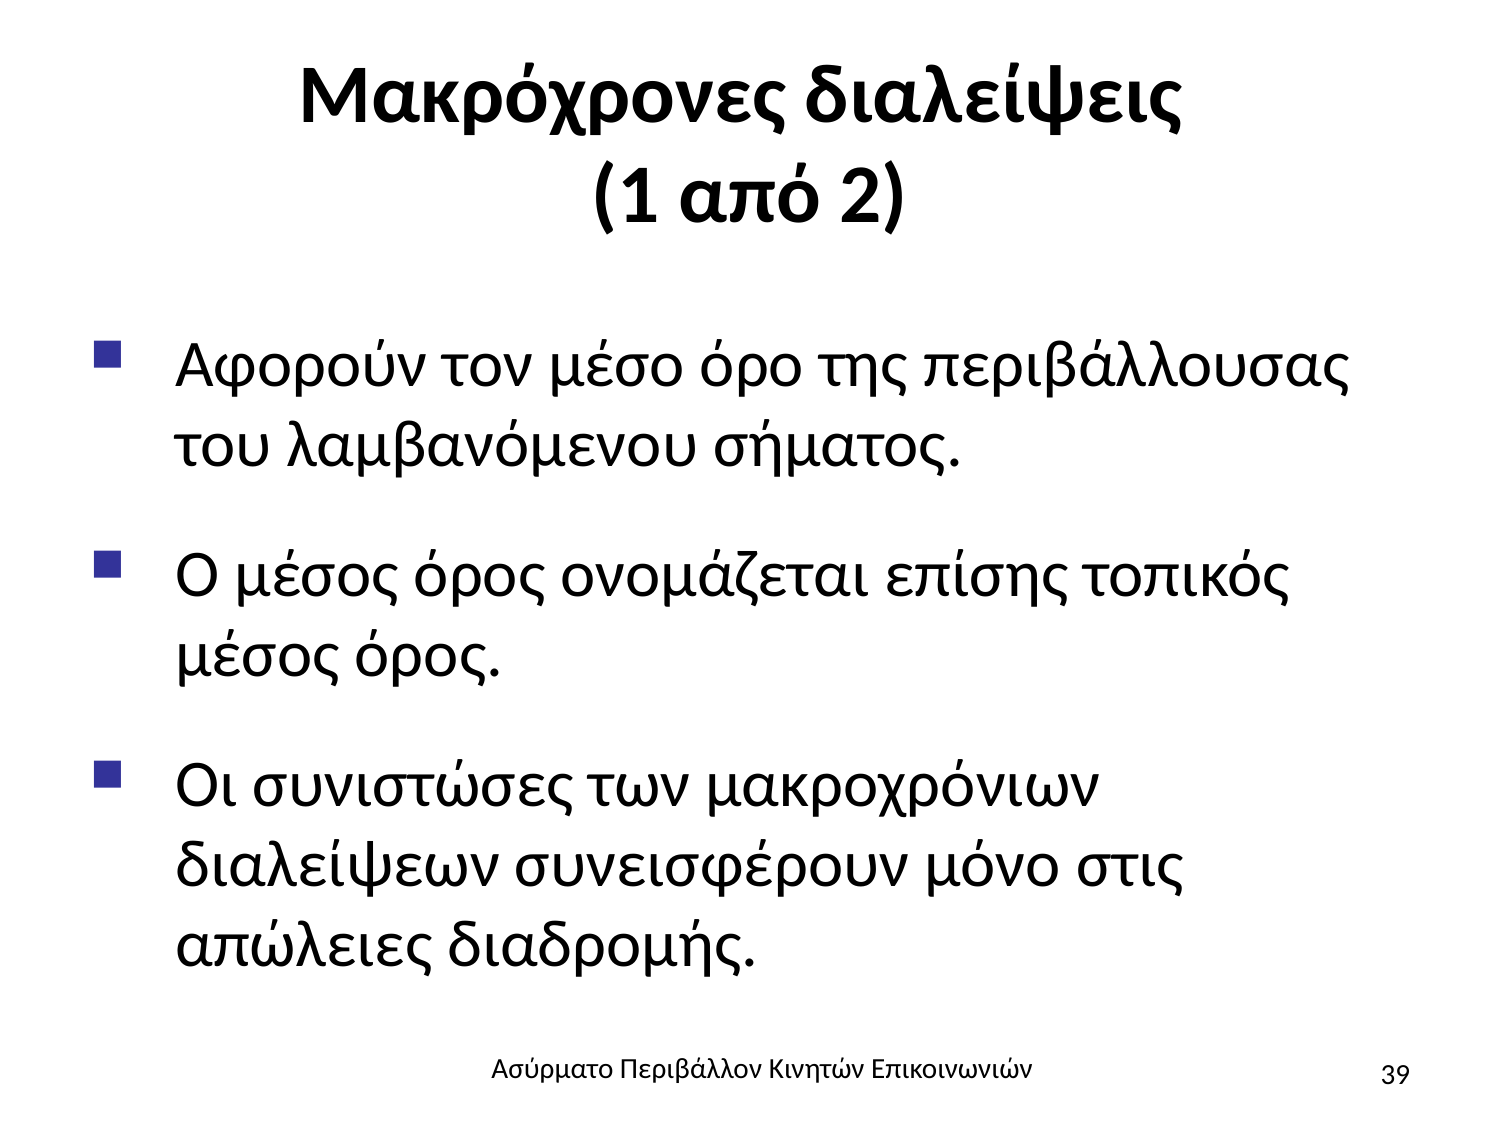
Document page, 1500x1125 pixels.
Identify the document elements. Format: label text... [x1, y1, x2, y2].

list Αφορούν τον μέσο όρο της περιβάλλουσας του λαμβανόμενου σήματος. Ο μέσος όρος ονομάζεται επίσης τοπικός μέσος όρος. Οι συνιστώσες των μακροχρόνιων διαλείψεων συνεισφέρουν μόνο στις απώλειες διαδρομής. [75, 262, 1425, 1005]
text_box Ασύρματο Περιβάλλον Κινητών Επικοινωνιών [450, 1037, 1075, 1098]
title Μακρόχρονες διαλείψεις (1 από 2) [75, 45, 1425, 233]
text_box 39 [1074, 1042, 1425, 1103]
